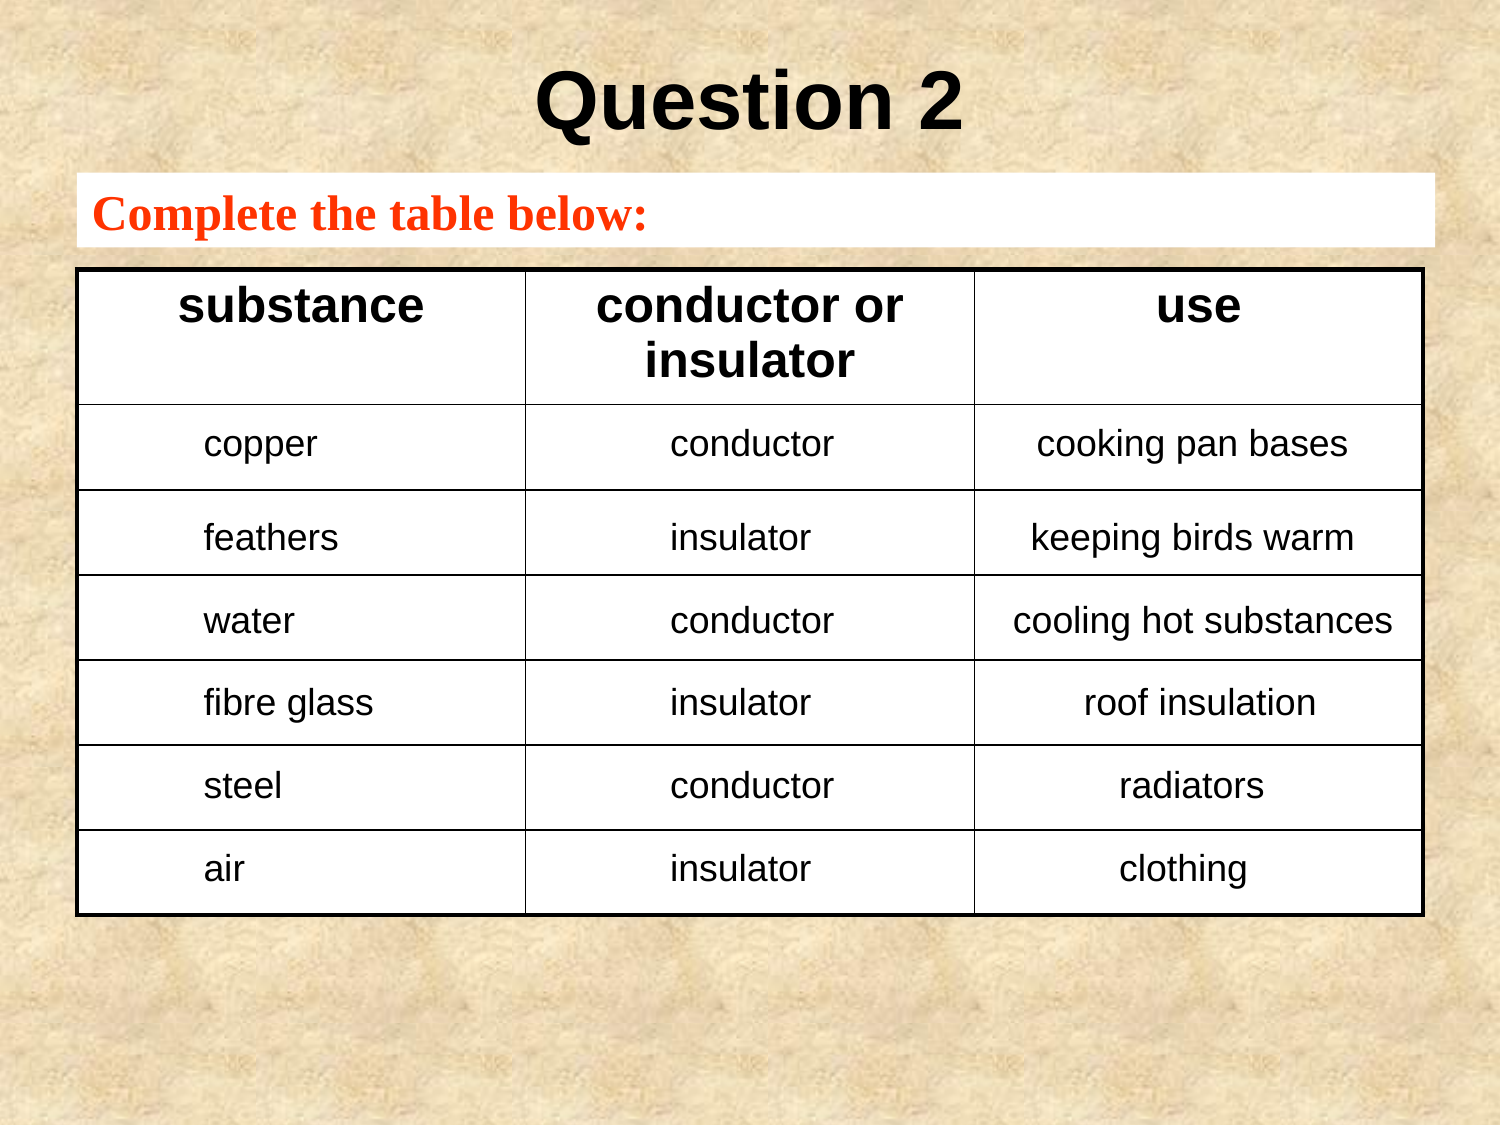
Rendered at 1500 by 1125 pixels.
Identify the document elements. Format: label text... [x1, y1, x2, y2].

text_box Complete the table below: [76, 172, 1436, 248]
table_cell [526, 576, 974, 659]
table_cell [526, 661, 974, 744]
text_box copper [188, 411, 378, 471]
text_box insulator [655, 505, 857, 566]
table_cell [79, 831, 525, 913]
text_box roof insulation [1069, 671, 1365, 731]
text_box conductor [655, 411, 857, 471]
table_header conductor or insulator [526, 272, 974, 404]
table_cell [526, 746, 974, 829]
text_box fibre glass [188, 671, 402, 731]
table_cell [79, 576, 525, 659]
table_cell [975, 491, 1421, 574]
table_cell [975, 661, 1421, 744]
table_cell [526, 405, 974, 489]
text_box insulator [655, 671, 857, 731]
table_cell [79, 746, 525, 829]
table_cell [975, 576, 1421, 659]
text_box steel [188, 753, 378, 814]
text_box cooking pan bases [1021, 411, 1412, 471]
text_box air [188, 836, 284, 897]
table_cell [79, 405, 525, 489]
table_cell [975, 746, 1421, 829]
table_cell [975, 405, 1421, 489]
text_box keeping birds warm [1015, 505, 1418, 566]
text_box clothing [1104, 836, 1300, 897]
table_cell [79, 491, 525, 574]
text_box conductor [655, 753, 857, 814]
text_box water [188, 588, 378, 649]
table_cell [526, 831, 974, 913]
title Question 2 [112, 42, 1388, 149]
table_cell [79, 661, 525, 744]
text_box cooling hot substances [998, 588, 1436, 649]
table_header substance [79, 272, 525, 404]
text_box conductor [655, 588, 857, 649]
table_header use [975, 272, 1421, 404]
text_box insulator [655, 836, 857, 897]
text_box feathers [188, 505, 378, 566]
picture [0, 0, 1500, 1125]
table_cell [526, 491, 974, 574]
table_cell [975, 831, 1421, 913]
text_box radiators [1104, 753, 1329, 814]
